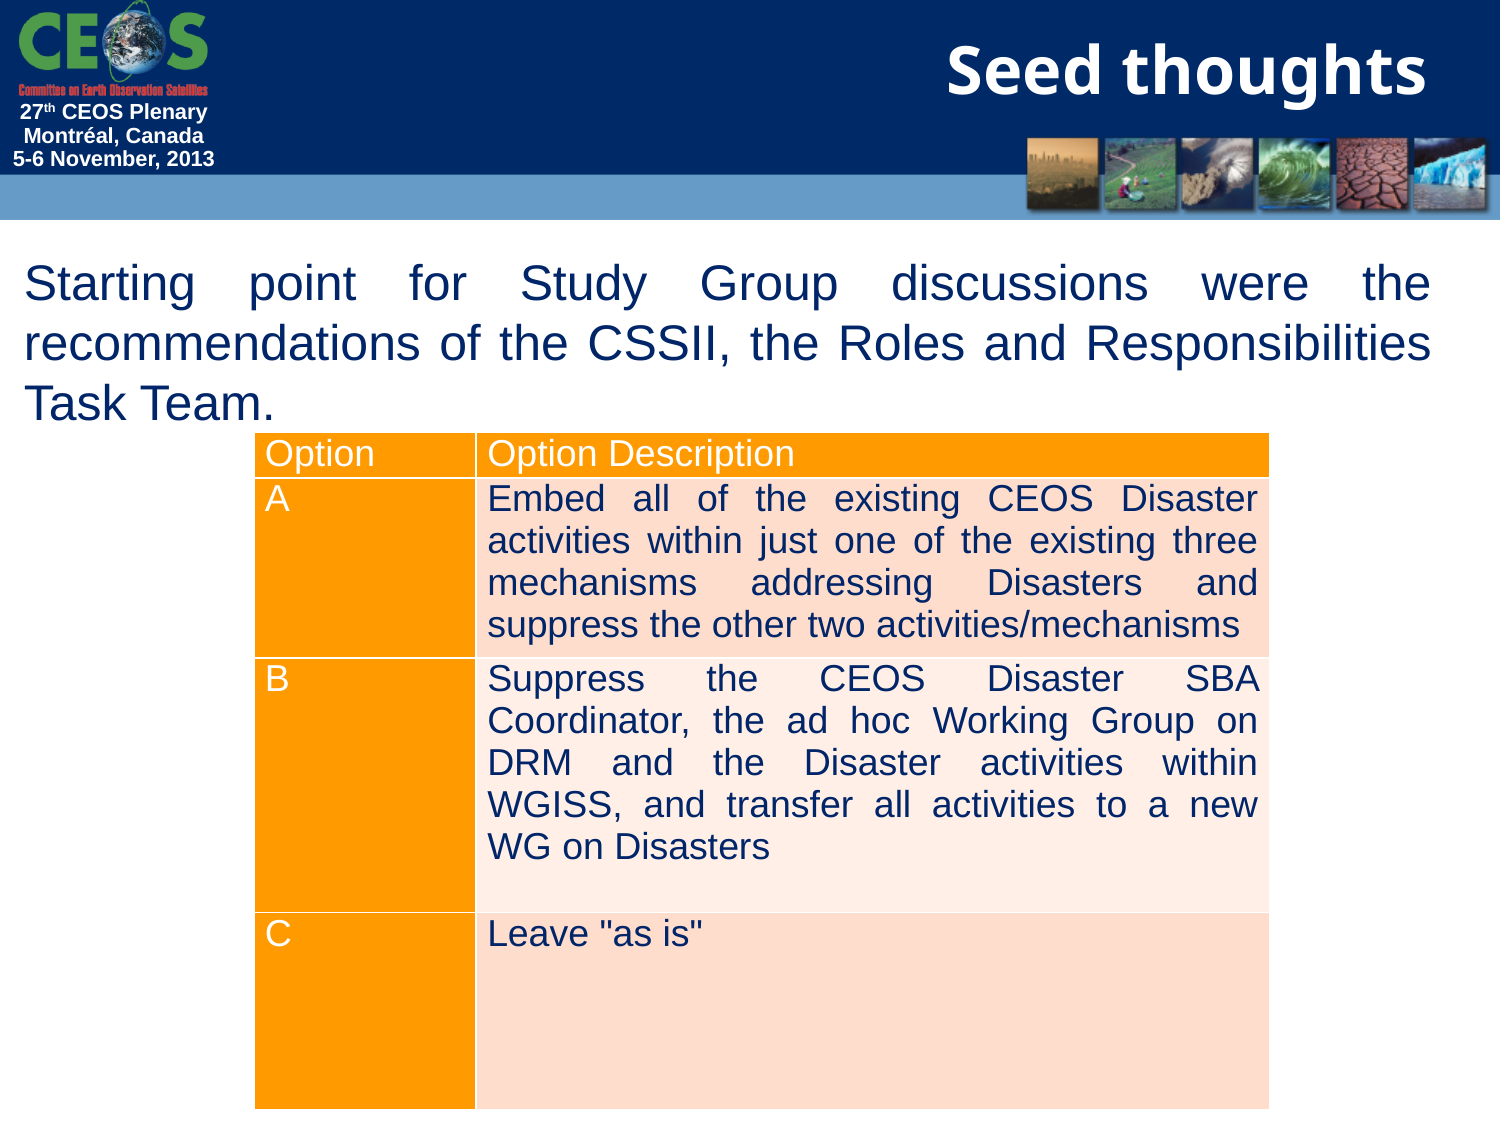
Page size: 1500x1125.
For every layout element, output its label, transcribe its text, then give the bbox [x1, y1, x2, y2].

table_header Option [255, 433, 475, 477]
table_cell C [255, 913, 475, 1109]
table_header Option Description [477, 433, 1269, 477]
table_cell Leave "as is" [477, 913, 1269, 1109]
table_cell B [255, 659, 475, 912]
text_box Starting point for Study Group discussions were the recommendations of the CSSII, the Roles and Responsibilities Task Team. [8, 243, 1447, 439]
table_cell A [255, 479, 475, 657]
table_cell Embed all of the existing CEOS Disaster activities within just one of the existing three mechanisms addressing Disasters and suppress the other two activities/mechanisms [477, 479, 1269, 657]
picture [0, 0, 1500, 220]
text_box Seed thoughts [254, 17, 1443, 118]
table_cell Suppress the CEOS Disaster SBA Coordinator, the ad hoc Working Group on DRM and the Disaster activities within WGISS, and transfer all activities to a new WG on Disasters [477, 659, 1269, 912]
